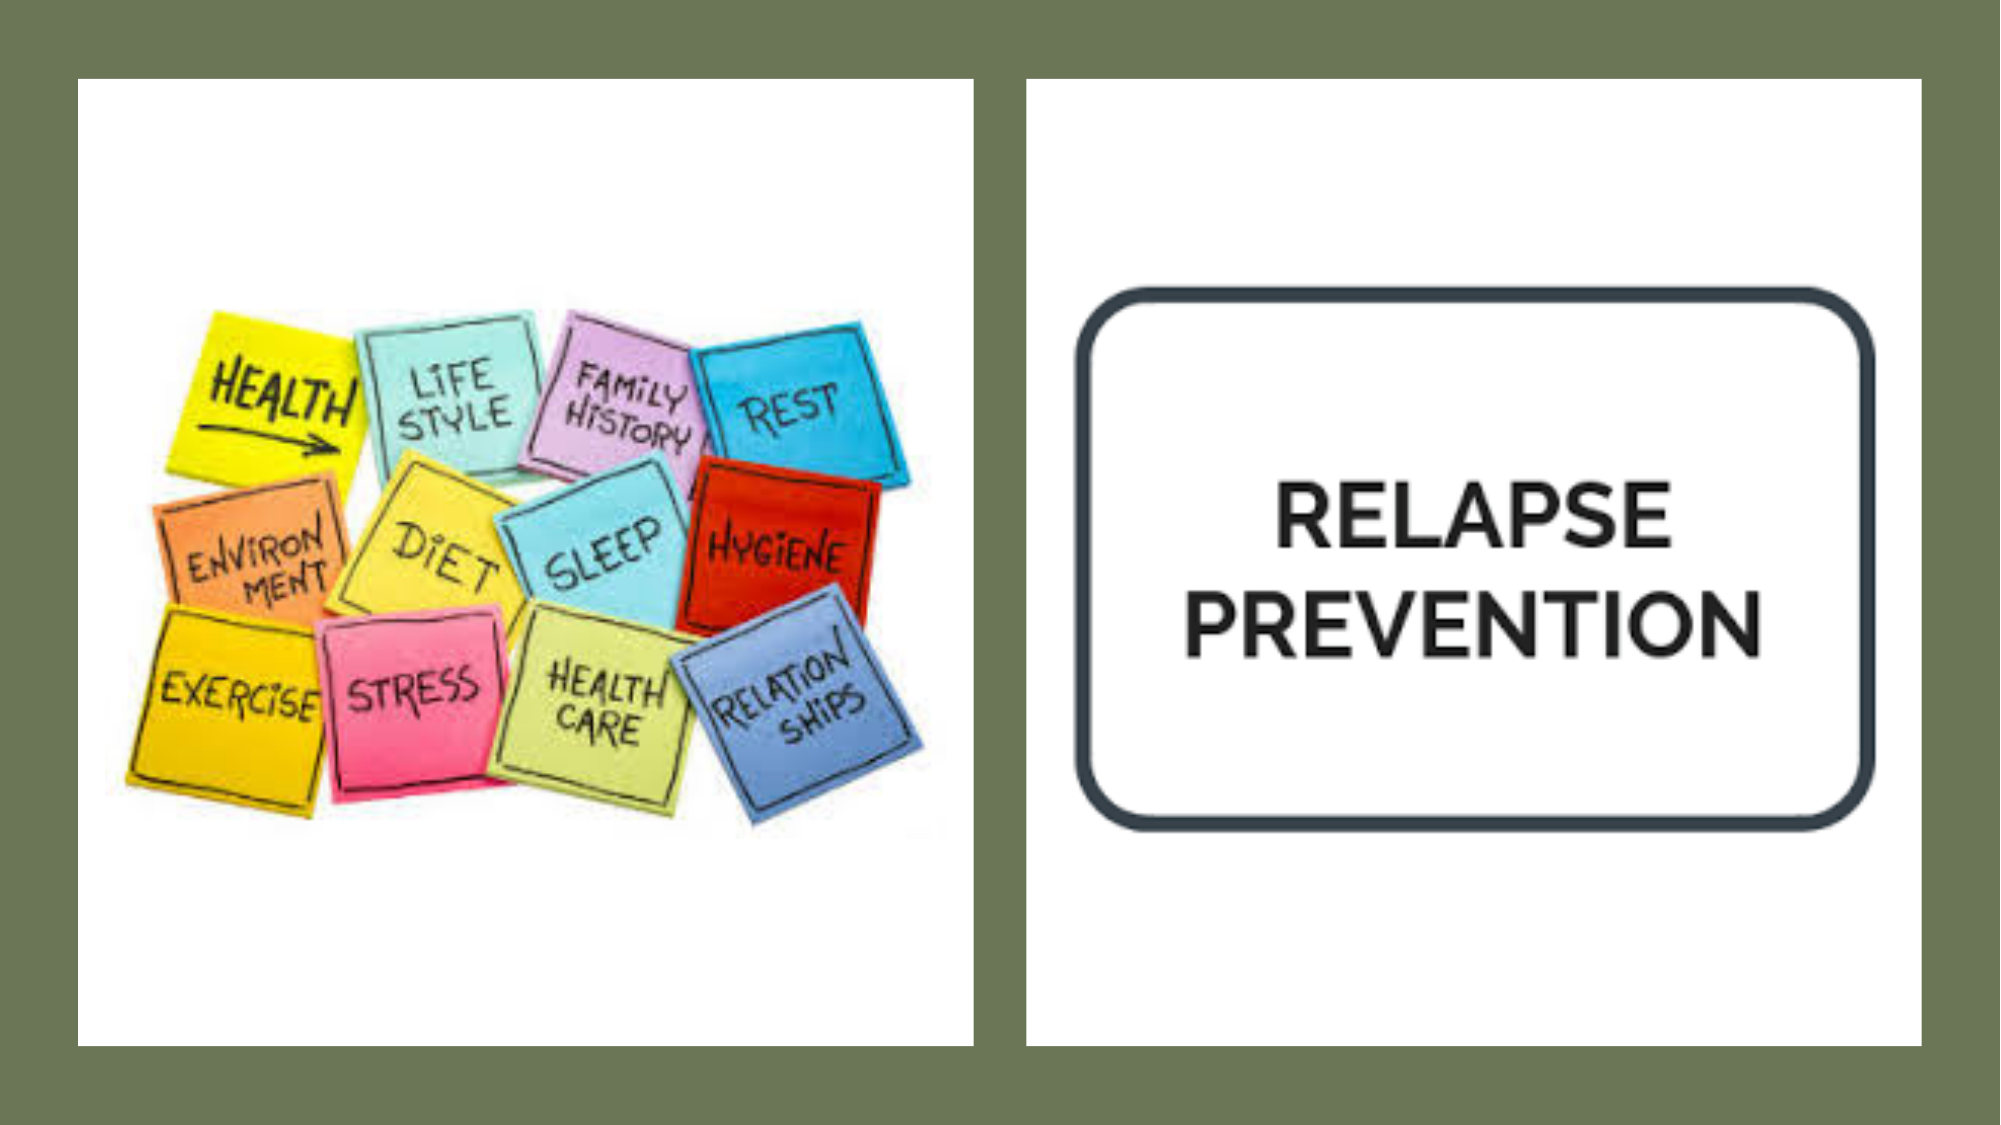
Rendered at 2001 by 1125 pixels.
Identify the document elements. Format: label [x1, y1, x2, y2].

picture [1053, 276, 1895, 849]
text_box [77, 78, 975, 1047]
text_box [1025, 78, 1923, 1047]
text_box [0, 0, 2000, 1125]
picture [105, 285, 947, 839]
